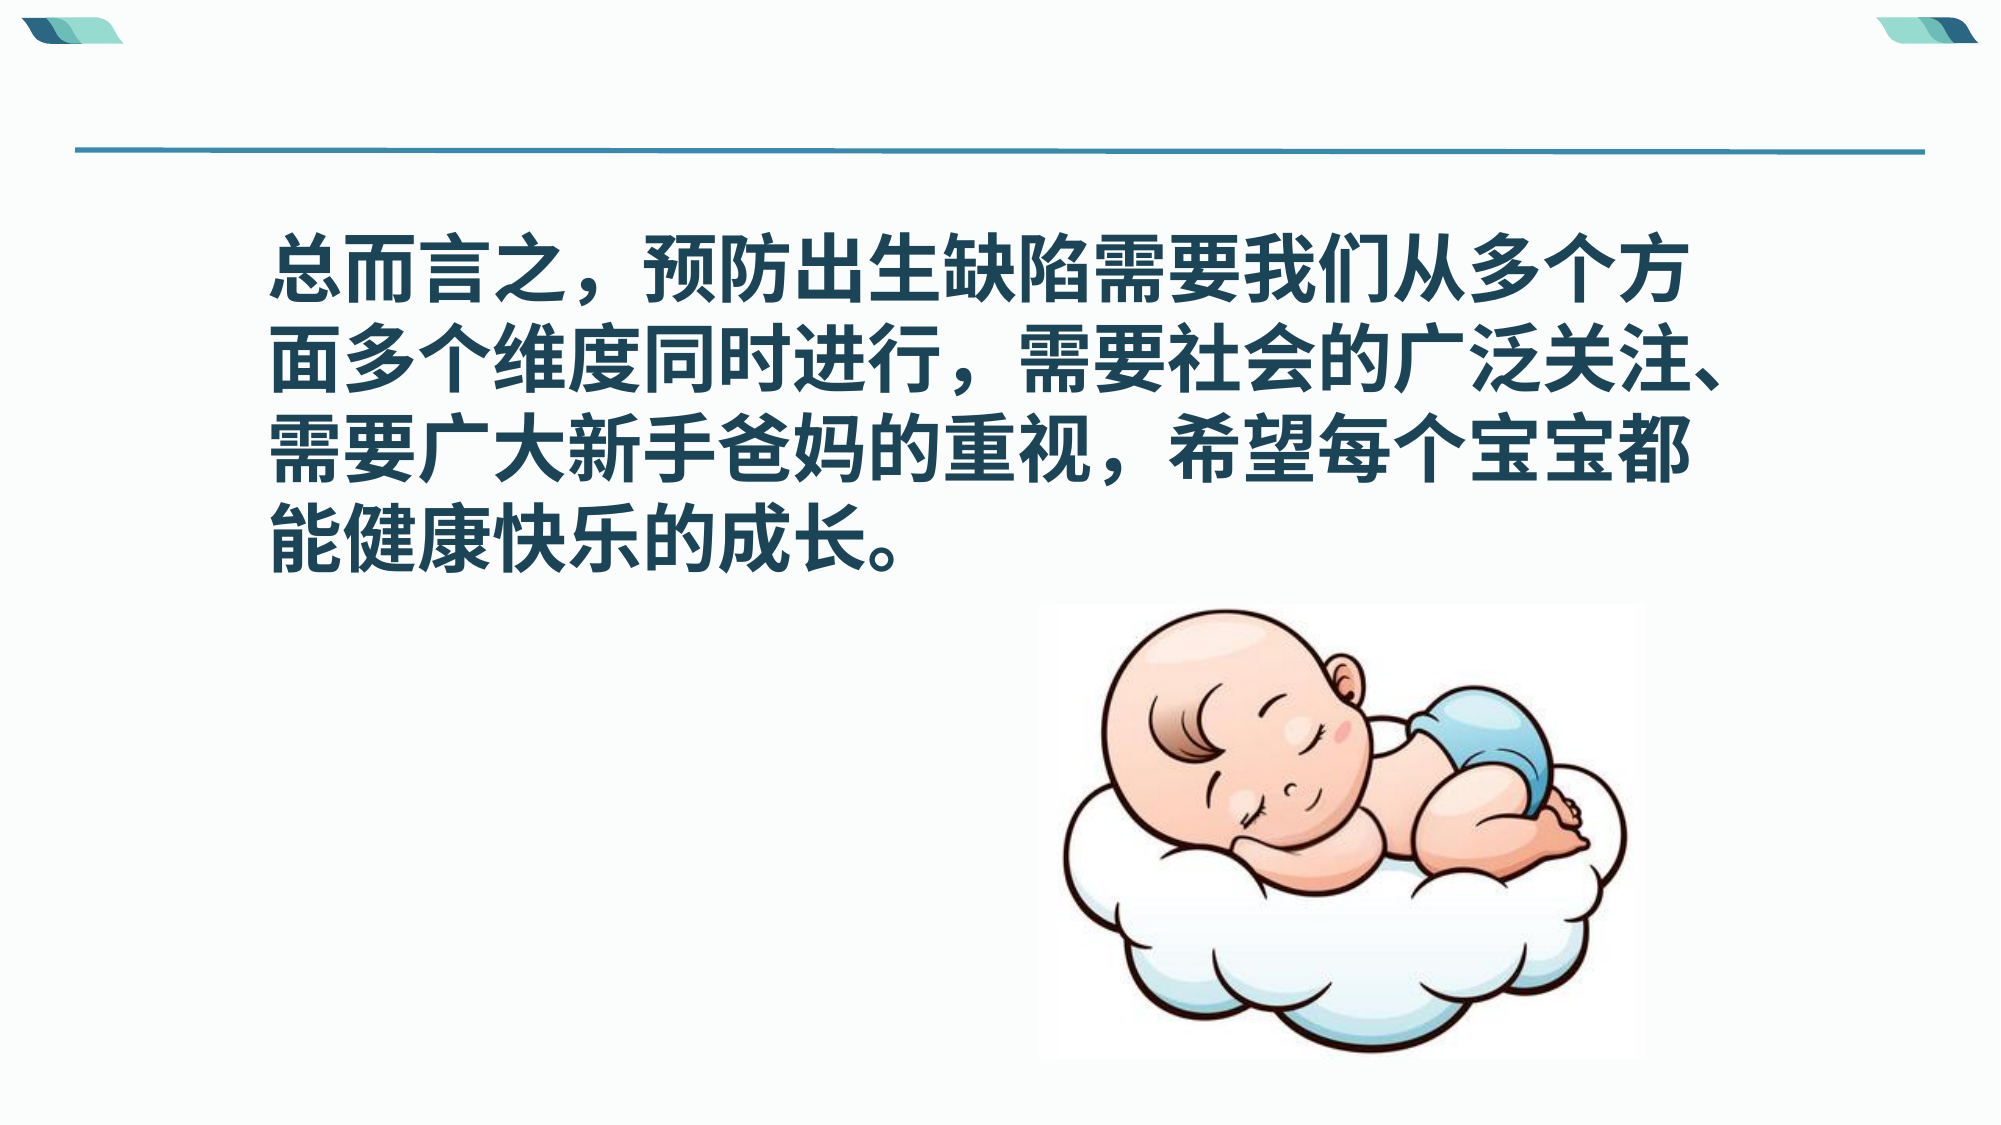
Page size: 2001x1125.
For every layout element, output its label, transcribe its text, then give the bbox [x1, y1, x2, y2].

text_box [21, 17, 124, 44]
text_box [74, 149, 1925, 153]
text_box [1876, 17, 1979, 44]
text_box 总而言之，预防出生缺陷需要我们从多个方面多个维度同时进行，需要社会的广泛关注、需要广大新手爸妈的重视，希望每个宝宝都能健康快乐的成长。 [267, 211, 1749, 592]
picture [1039, 604, 1646, 1060]
